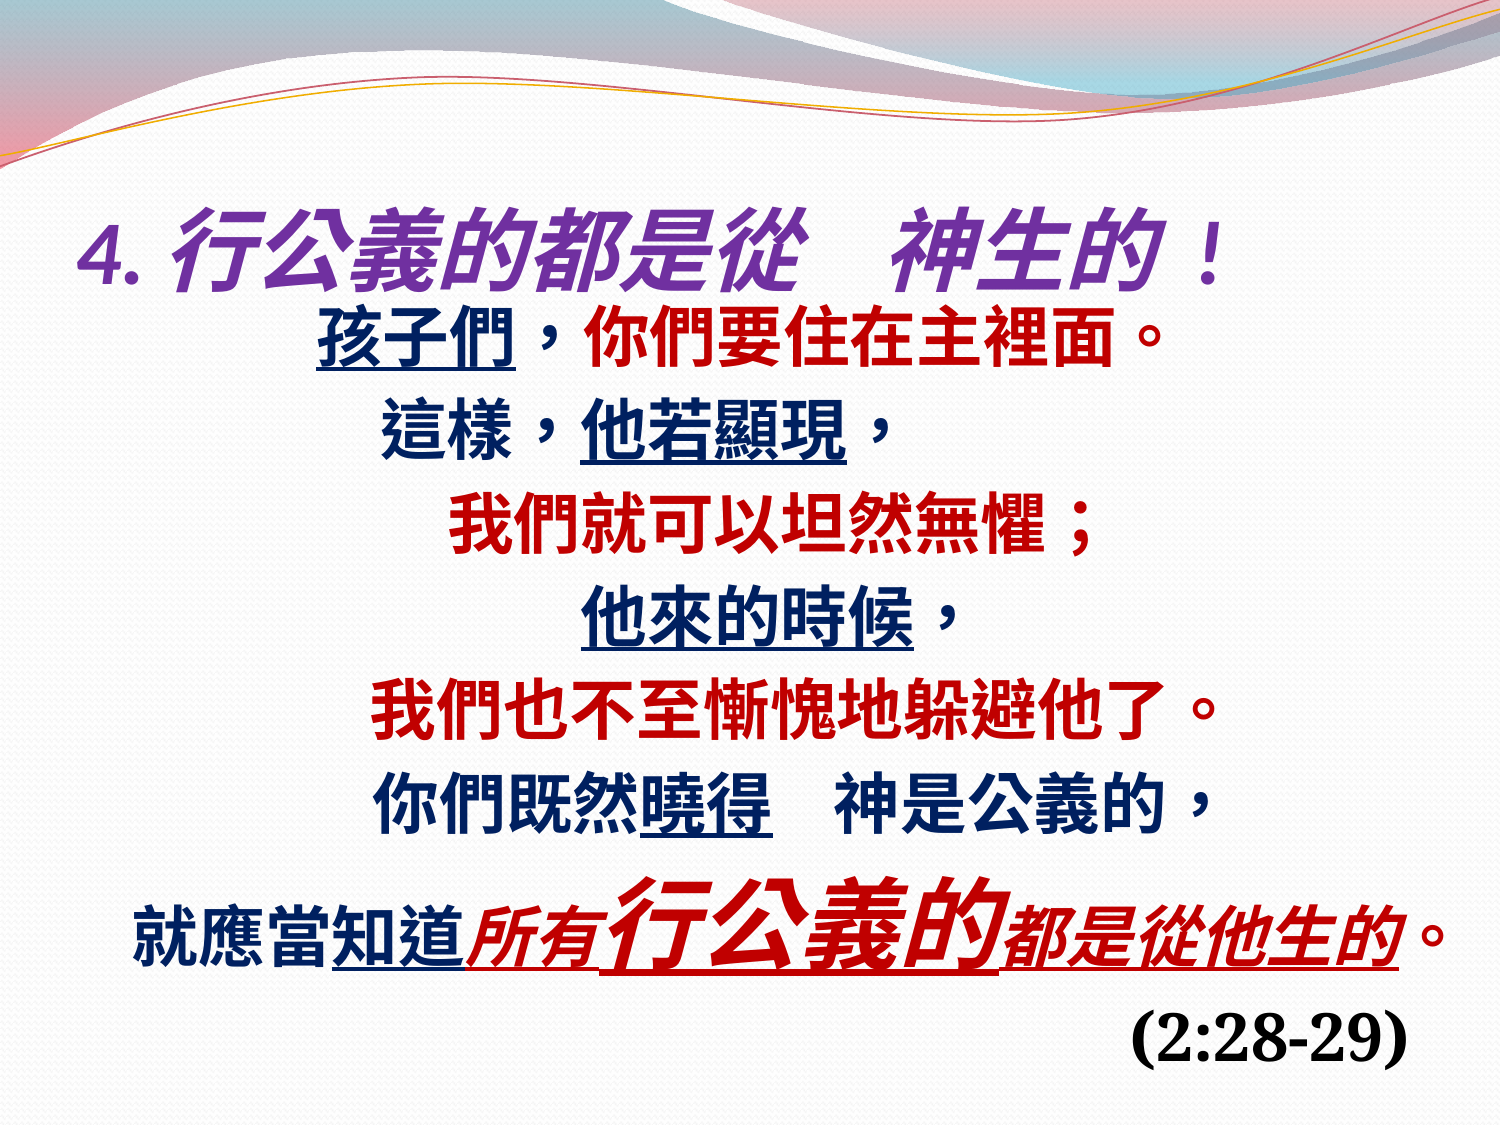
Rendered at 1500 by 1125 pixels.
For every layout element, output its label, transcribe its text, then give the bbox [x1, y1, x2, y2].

title 4.行公義的都是從 神生的 ! [75, 115, 1425, 287]
list 孩子們，你們要住在主裡面。 這樣，他若顯現， 我們就可以坦然無懼； 他來的時候， 我們也不至慚愧地躲避他了。 你們既然曉得 神是公義的， 就應當知道所有行公義的都是從他生的。 (2:28-29) [75, 287, 1425, 1038]
